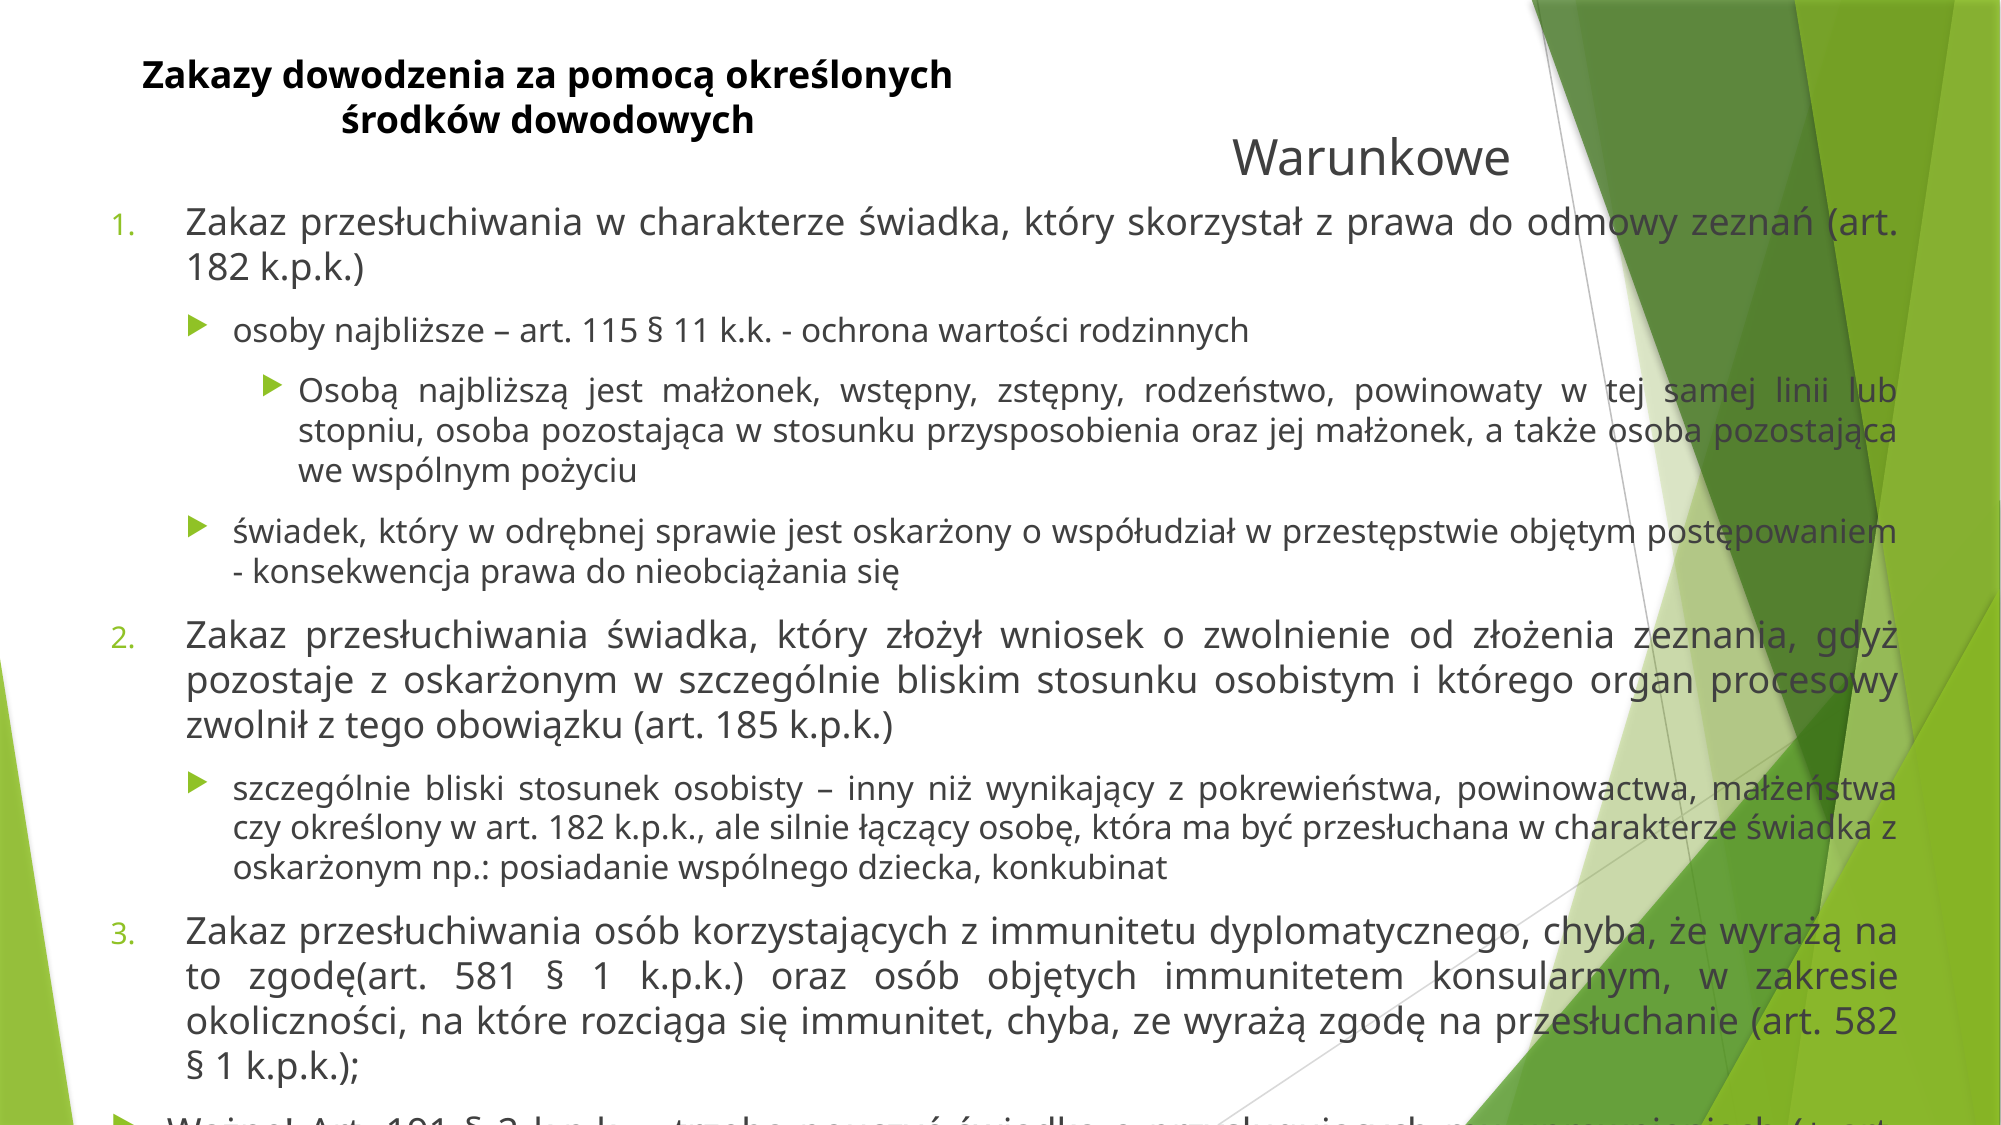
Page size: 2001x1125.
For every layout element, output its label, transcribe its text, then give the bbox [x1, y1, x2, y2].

list Warunkowe [959, 112, 1799, 190]
title Zakazy dowodzenia za pomocą określonych środków dowodowych [69, 43, 1027, 179]
list Zakaz przesłuchiwania w charakterze świadka, który skorzystał z prawa do odmowy zeznań (art. 182 k.p.k.) osoby najbliższe – art. 115 § 11 k.k. - ochrona wartości rodzinnych Osobą najbliższą jest małżonek, wstępny, zstępny, rodzeństwo, powinowaty w tej samej linii lub stopniu, osoba pozostająca w stosunku przysposobienia oraz jej małżonek, a także osoba pozostająca we wspólnym pożyciu świadek, który w odrębnej sprawie jest oskarżony o współudział w przestępstwie objętym postępowaniem - konsekwencja prawa do nieobciążania się Zakaz przesłuchiwania świadka, który złożył wniosek o zwolnienie od złożenia zeznania, gdyż pozostaje z oskarżonym w szczególnie bliskim stosunku osobistym i którego organ procesowy zwolnił z tego obowiązku (art. 185 k.p.k.) szczególnie bliski stosunek osobisty – inny niż wynikający z pokrewieństwa, powinowactwa, małżeństwa czy określony w art. 182 k.p.k., ale silnie łączący osobę, która ma być przesłuchana w charakterze świadka z oskarżonym np.: posiadanie wspólnego dziecka, konkubinat Zakaz przesłuchiwania osób korzystających z immunitetu dyplomatycznego, chyba, że wyrażą na to zgodę(art. 581 § 1 k.p.k.) oraz osób objętych immunitetem konsularnym, w zakresie okoliczności, na które rozciąga się immunitet, chyba, ze wyrażą zgodę na przesłuchanie (art. 582 § 1 k.p.k.); Ważne! Art. 191 § 2 k.p.k. – trzeba pouczyć świadka o przysługujących mu uprawnieniach (+ art. 300 § 3) [95, 190, 1916, 938]
